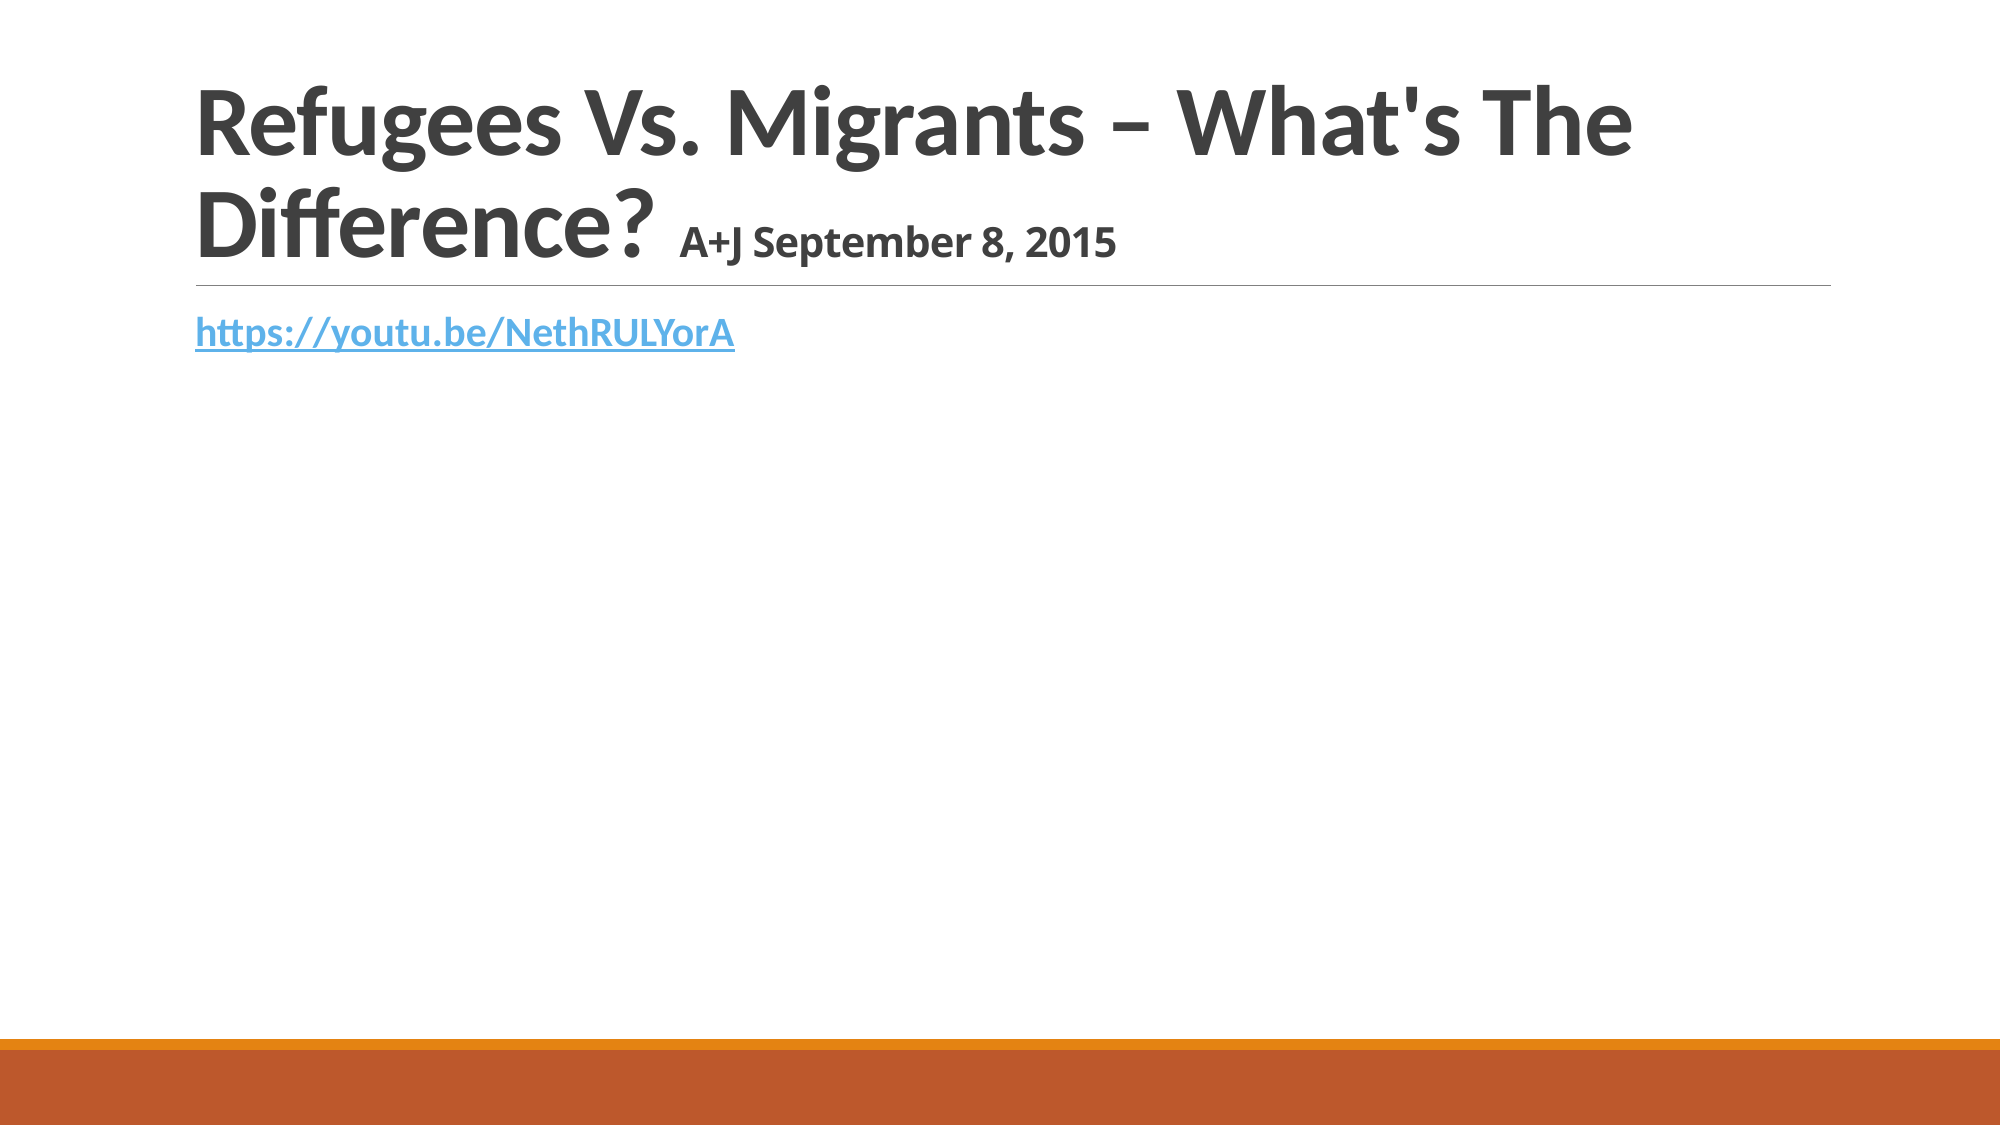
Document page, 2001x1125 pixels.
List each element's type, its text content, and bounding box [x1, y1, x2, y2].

list https://youtu.be/NethRULYorA [180, 302, 1830, 963]
title Refugees Vs. Migrants – What's The Difference? A+J September 8, 2015 [180, 47, 1830, 285]
